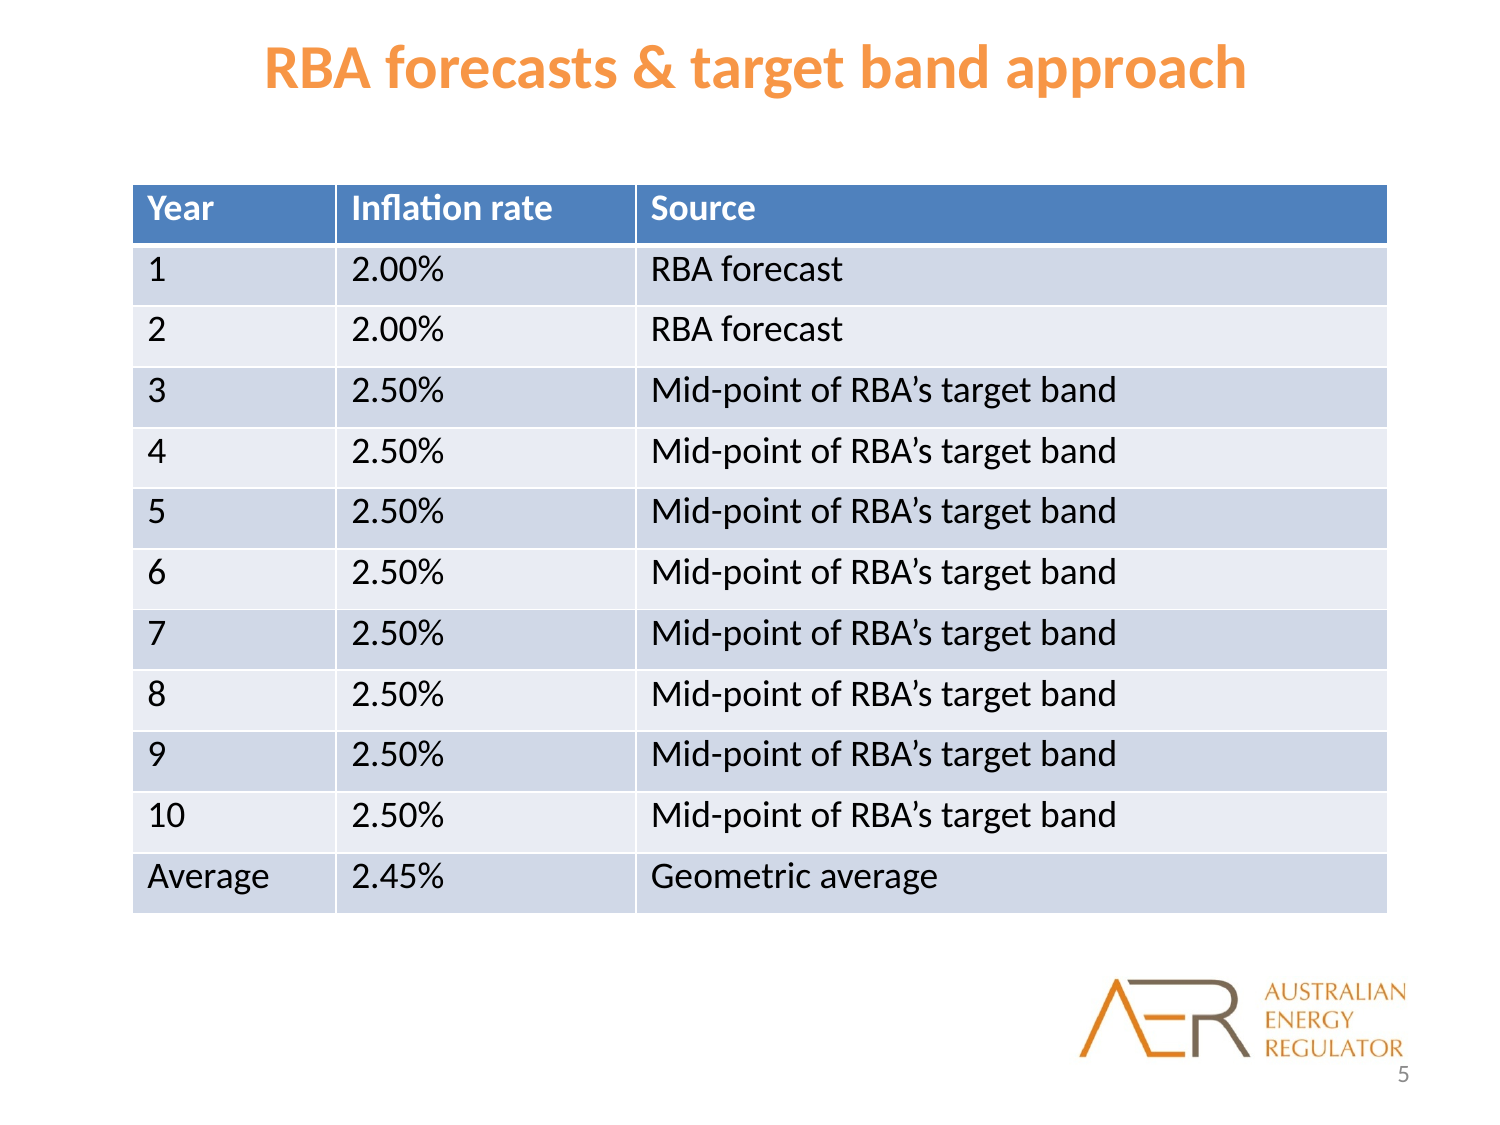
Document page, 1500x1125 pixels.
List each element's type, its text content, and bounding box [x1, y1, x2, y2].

table_cell 2.50% [337, 664, 635, 723]
table_cell RBA forecast [637, 307, 1387, 366]
table_cell Mid-point of RBA’s target band [637, 786, 1387, 845]
table_cell 2.50% [337, 725, 635, 784]
table_cell 7 [133, 603, 335, 662]
table_header Year [133, 185, 335, 243]
table_cell 2.50% [337, 368, 635, 427]
table_cell Mid-point of RBA’s target band [637, 481, 1387, 541]
table_cell 2.50% [337, 603, 635, 662]
table_cell 2.00% [337, 307, 635, 366]
text_box RBA forecasts & target band approach [63, 18, 1451, 109]
table_cell Average [133, 846, 335, 905]
table_cell 2.00% [337, 248, 635, 305]
table_cell 6 [133, 542, 335, 601]
table_cell 2.50% [337, 429, 635, 480]
table_cell 10 [133, 786, 335, 845]
table_cell Mid-point of RBA’s target band [637, 725, 1387, 784]
table_header Inflation rate [337, 185, 635, 243]
table_cell 2.50% [337, 786, 635, 845]
table_cell 8 [133, 664, 335, 723]
table_cell Mid-point of RBA’s target band [637, 542, 1387, 601]
table_cell 2.50% [337, 542, 635, 601]
table_cell Mid-point of RBA’s target band [637, 368, 1387, 427]
picture [1068, 975, 1424, 1065]
table_cell 3 [133, 368, 335, 427]
table_cell RBA forecast [637, 248, 1387, 305]
table_cell 2 [133, 307, 335, 366]
table_cell 4 [133, 429, 335, 480]
slide_number 5 [1074, 1070, 1425, 1103]
table_cell Geometric average [637, 846, 1387, 905]
table_cell 1 [133, 248, 335, 305]
table_cell Mid-point of RBA’s target band [637, 429, 1387, 480]
table_cell 2.50% [337, 481, 635, 541]
table_cell 2.45% [337, 846, 635, 905]
table_header Source [637, 185, 1387, 243]
table_cell Mid-point of RBA’s target band [637, 664, 1387, 723]
table_cell 5 [133, 481, 335, 541]
table_cell Mid-point of RBA’s target band [637, 603, 1387, 662]
table_cell 9 [133, 725, 335, 784]
